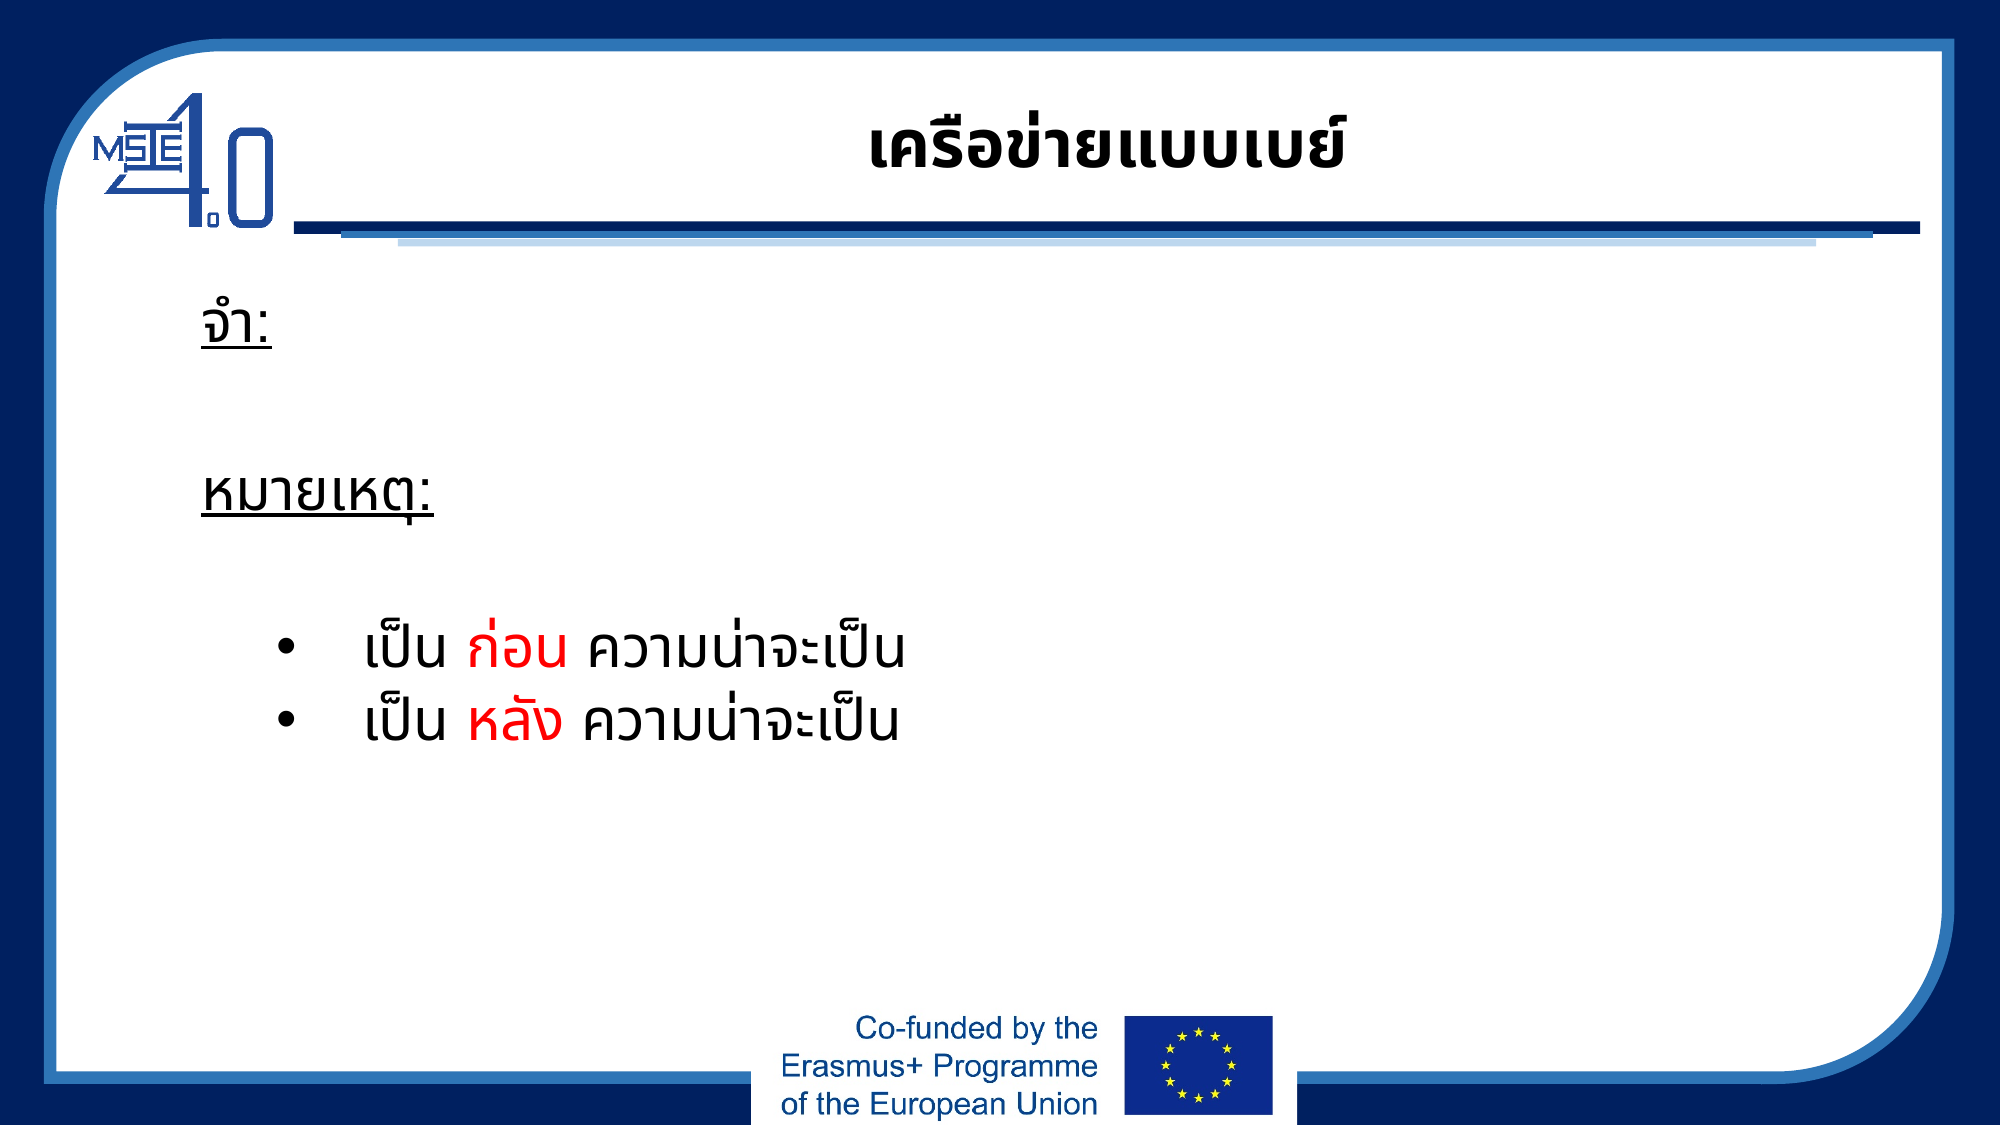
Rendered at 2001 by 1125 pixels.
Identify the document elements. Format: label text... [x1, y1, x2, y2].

title เครือข่ายแบบเบย์ [294, 73, 1921, 220]
picture [751, 1003, 1298, 1125]
